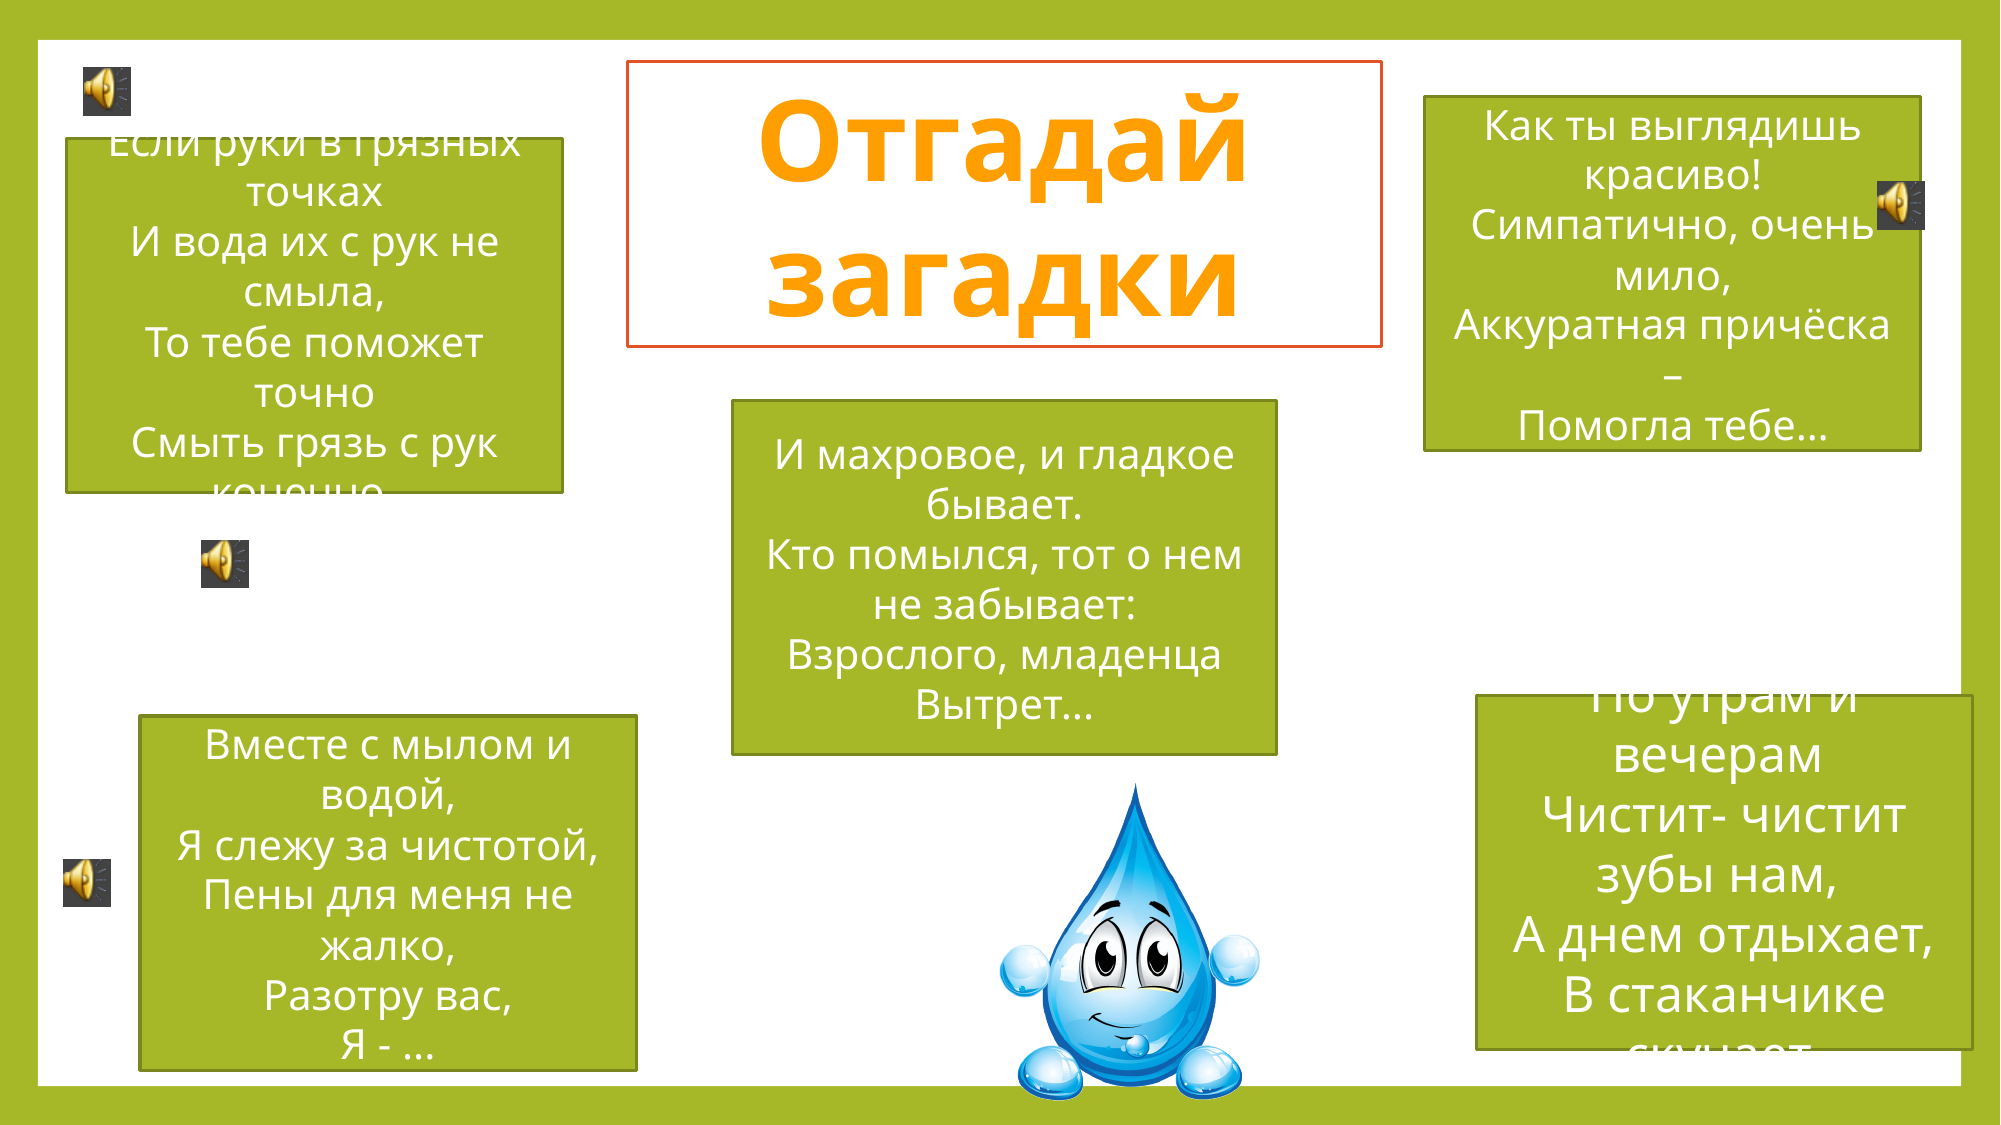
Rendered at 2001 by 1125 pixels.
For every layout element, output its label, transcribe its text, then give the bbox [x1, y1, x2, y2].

text_box По утрам и вечерам Чистит- чистит зубы нам, А днем отдыхает, В стаканчике скучает. [1475, 694, 1974, 1051]
picture [997, 783, 1261, 1104]
picture [81, 66, 133, 117]
picture [1875, 180, 1927, 231]
text_box Вместе с мылом и водой, Я слежу за чистотой, Пены для меня не жалко, Разотру вас, Я - ... [138, 714, 638, 1072]
text_box И махровое, и гладкое бывает. Кто помылся, тот о нем не забывает: Взрослого, младенца Вытрет... [731, 399, 1278, 756]
picture [997, 430, 1318, 746]
text_box Если руки в грязных точках И вода их с рук не смыла, То тебе поможет точно Смыть грязь с рук конечно... [65, 137, 564, 494]
picture [199, 538, 251, 590]
text_box Отгадай загадки [626, 60, 1383, 348]
picture [148, 167, 481, 464]
text_box Как ты выглядишь красиво! Симпатично, очень мило, Аккуратная причёска – Помогла тебе… [1423, 95, 1922, 452]
picture [1510, 103, 1842, 400]
picture [1540, 764, 1873, 1038]
picture [61, 857, 113, 909]
picture [139, 763, 471, 1061]
